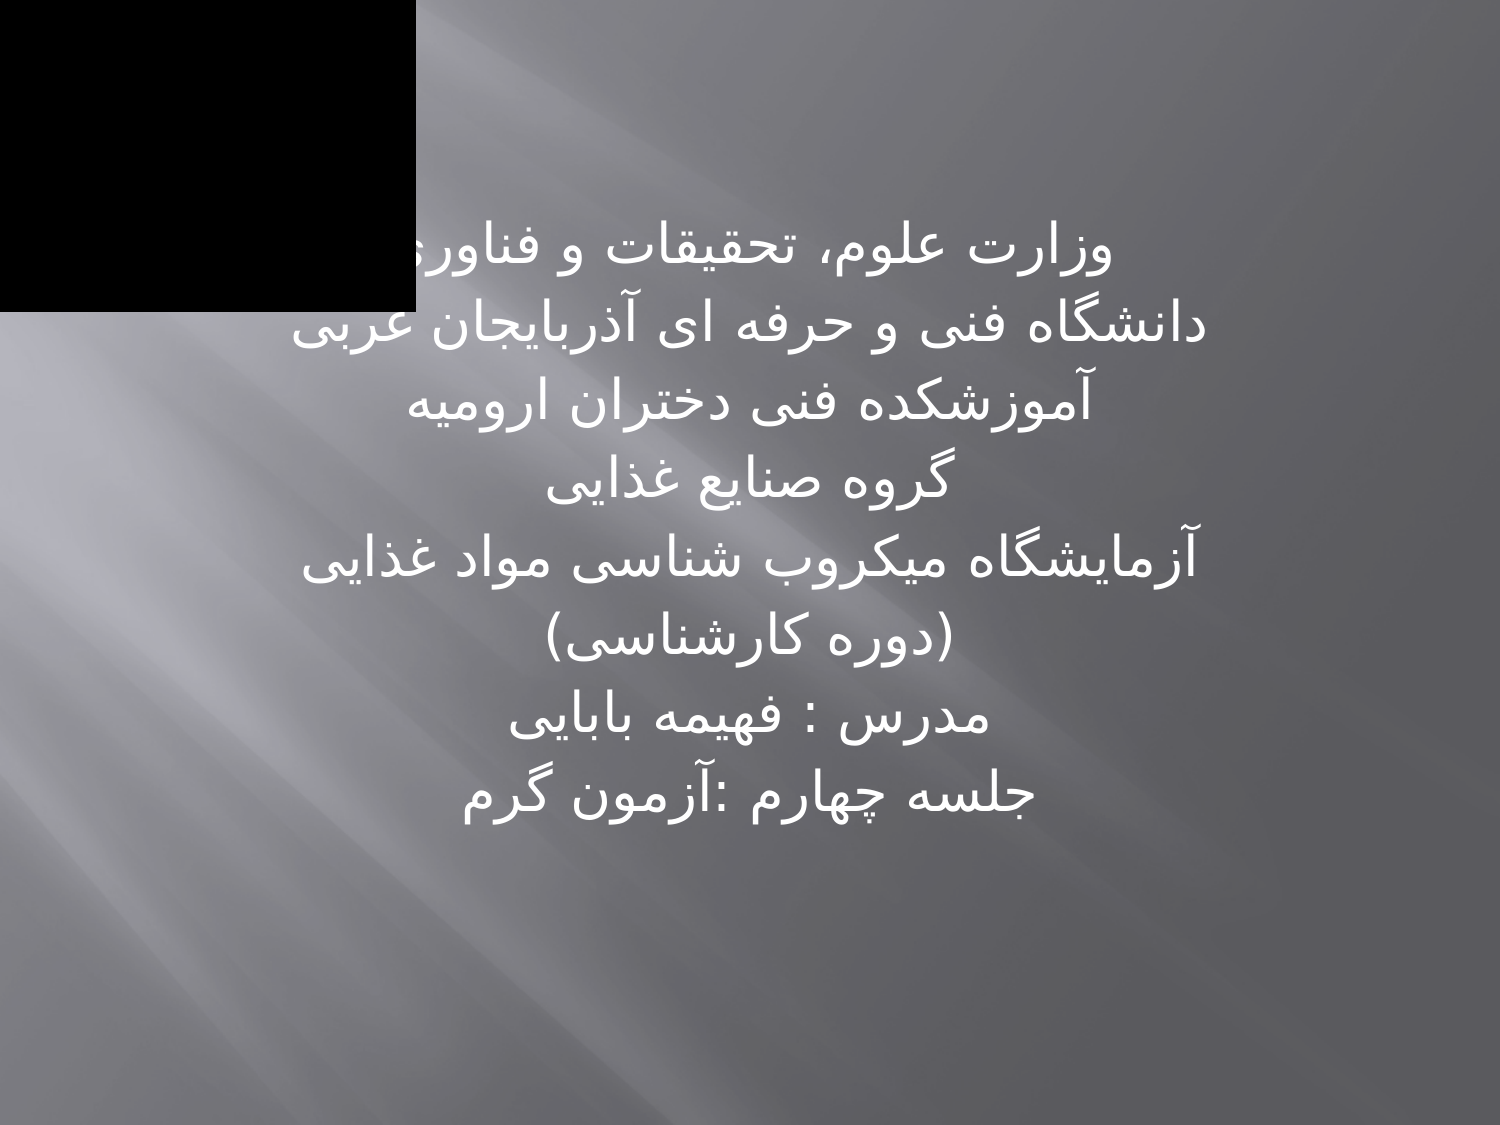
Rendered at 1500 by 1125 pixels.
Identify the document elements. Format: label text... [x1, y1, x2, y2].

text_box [0, 0, 417, 313]
subtitle وزارت علوم، تحقیقات و فناوری دانشگاه فنی و حرفه ای آذربایجان غربی آموزشکده فنی دختران ارومیه گروه صنایع غذایی آزمایشگاه میکروب شناسی مواد غذایی (دوره کارشناسی) مدرس : فهیمه بابایی جلسه چهارم :آزمون گرم [225, 200, 1275, 834]
